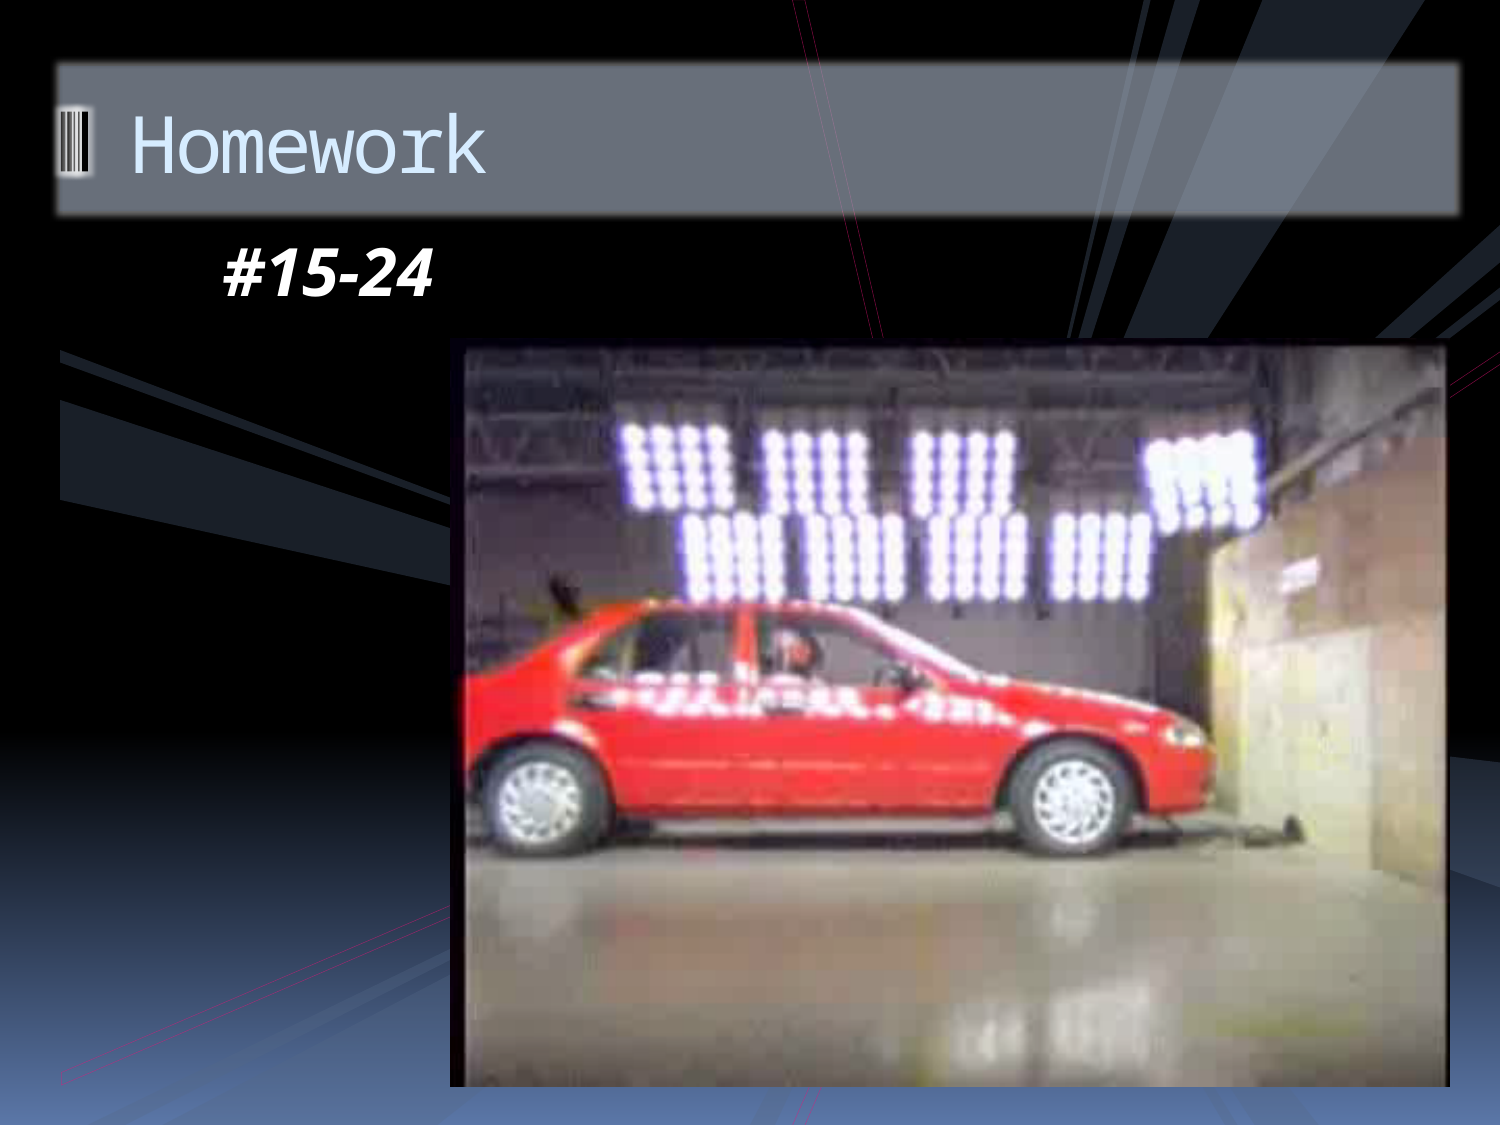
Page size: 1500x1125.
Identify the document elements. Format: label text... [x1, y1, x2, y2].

list #15-24 [200, 221, 1054, 383]
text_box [449, 336, 1451, 1088]
title Homework [115, 83, 1454, 212]
